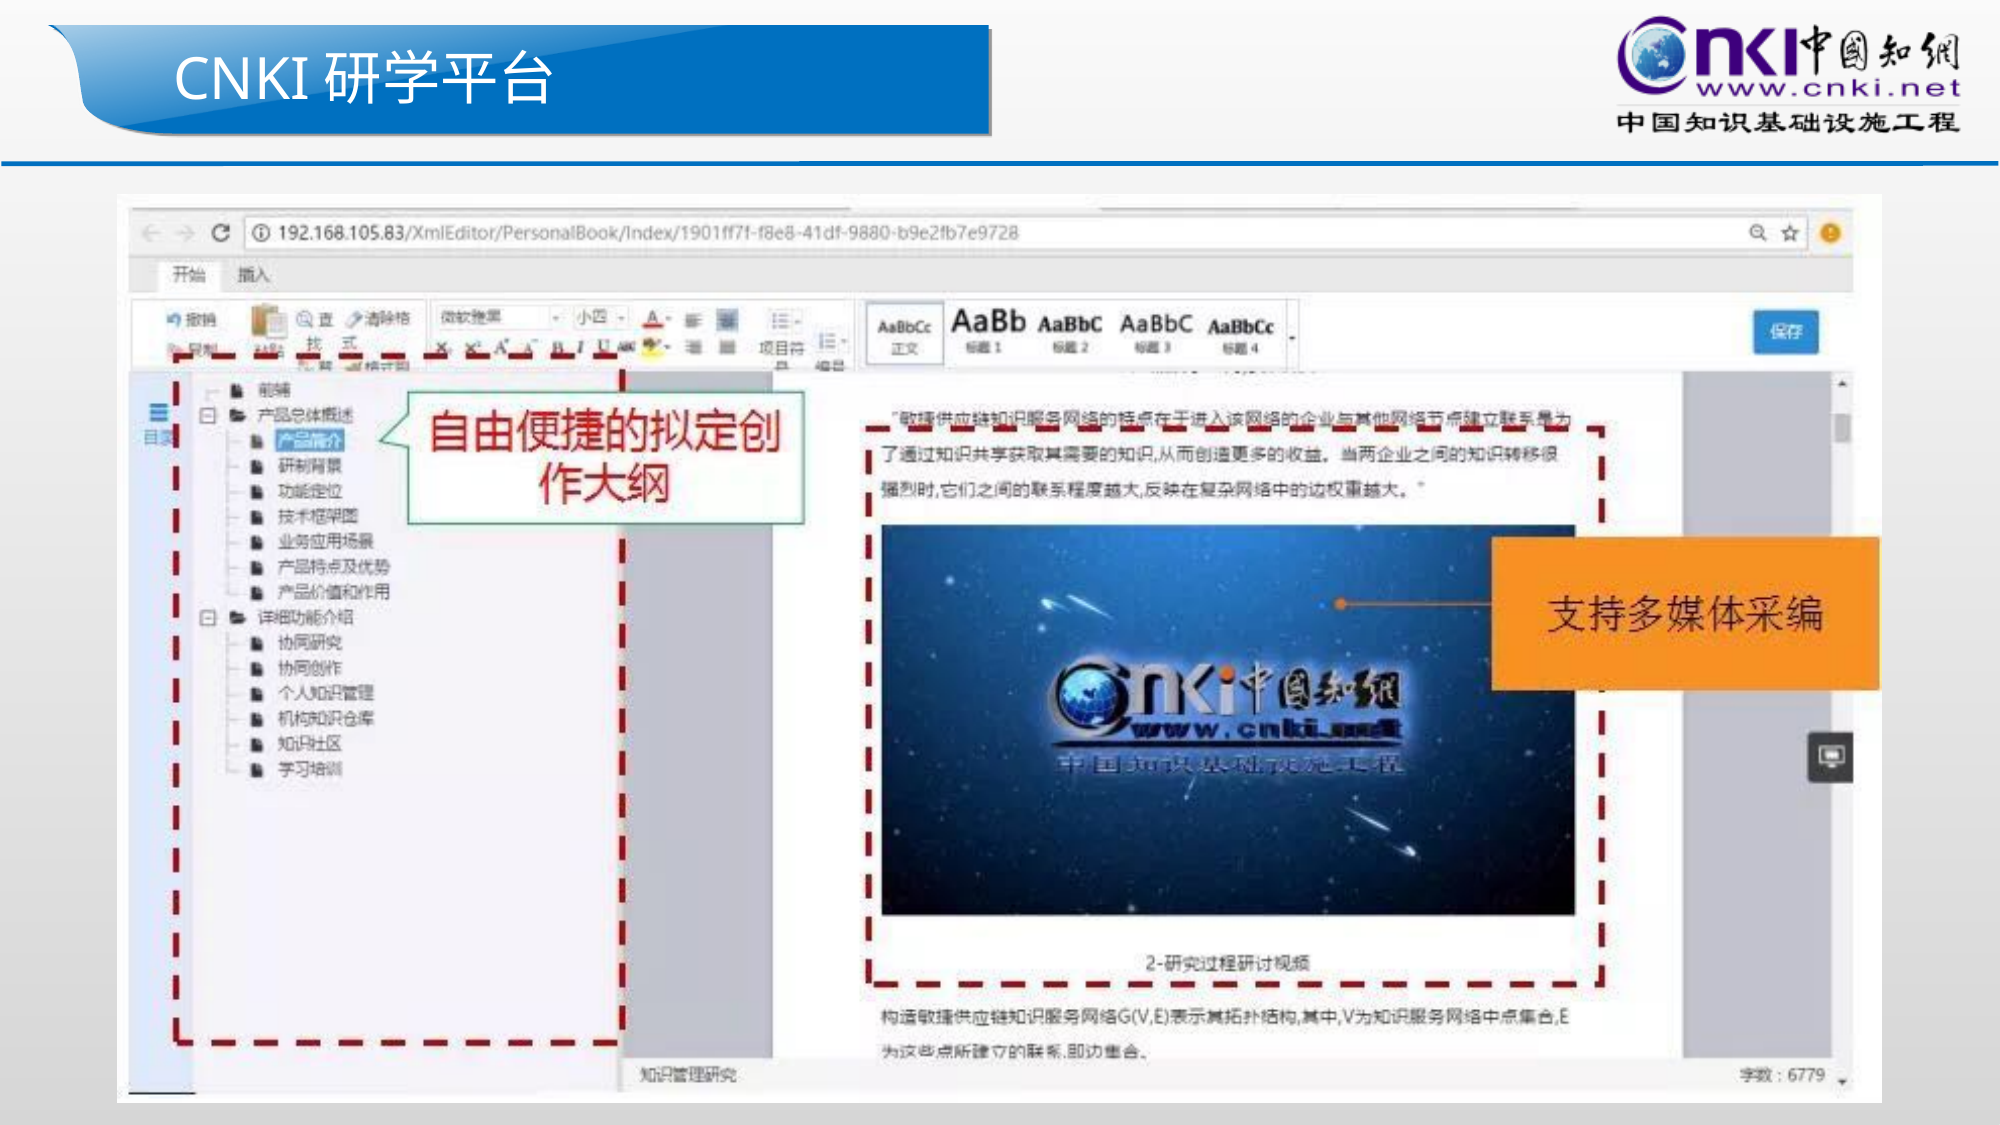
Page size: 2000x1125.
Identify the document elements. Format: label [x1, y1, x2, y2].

text_box [47, 22, 989, 134]
picture [1608, 5, 1974, 147]
picture [117, 194, 1882, 1103]
